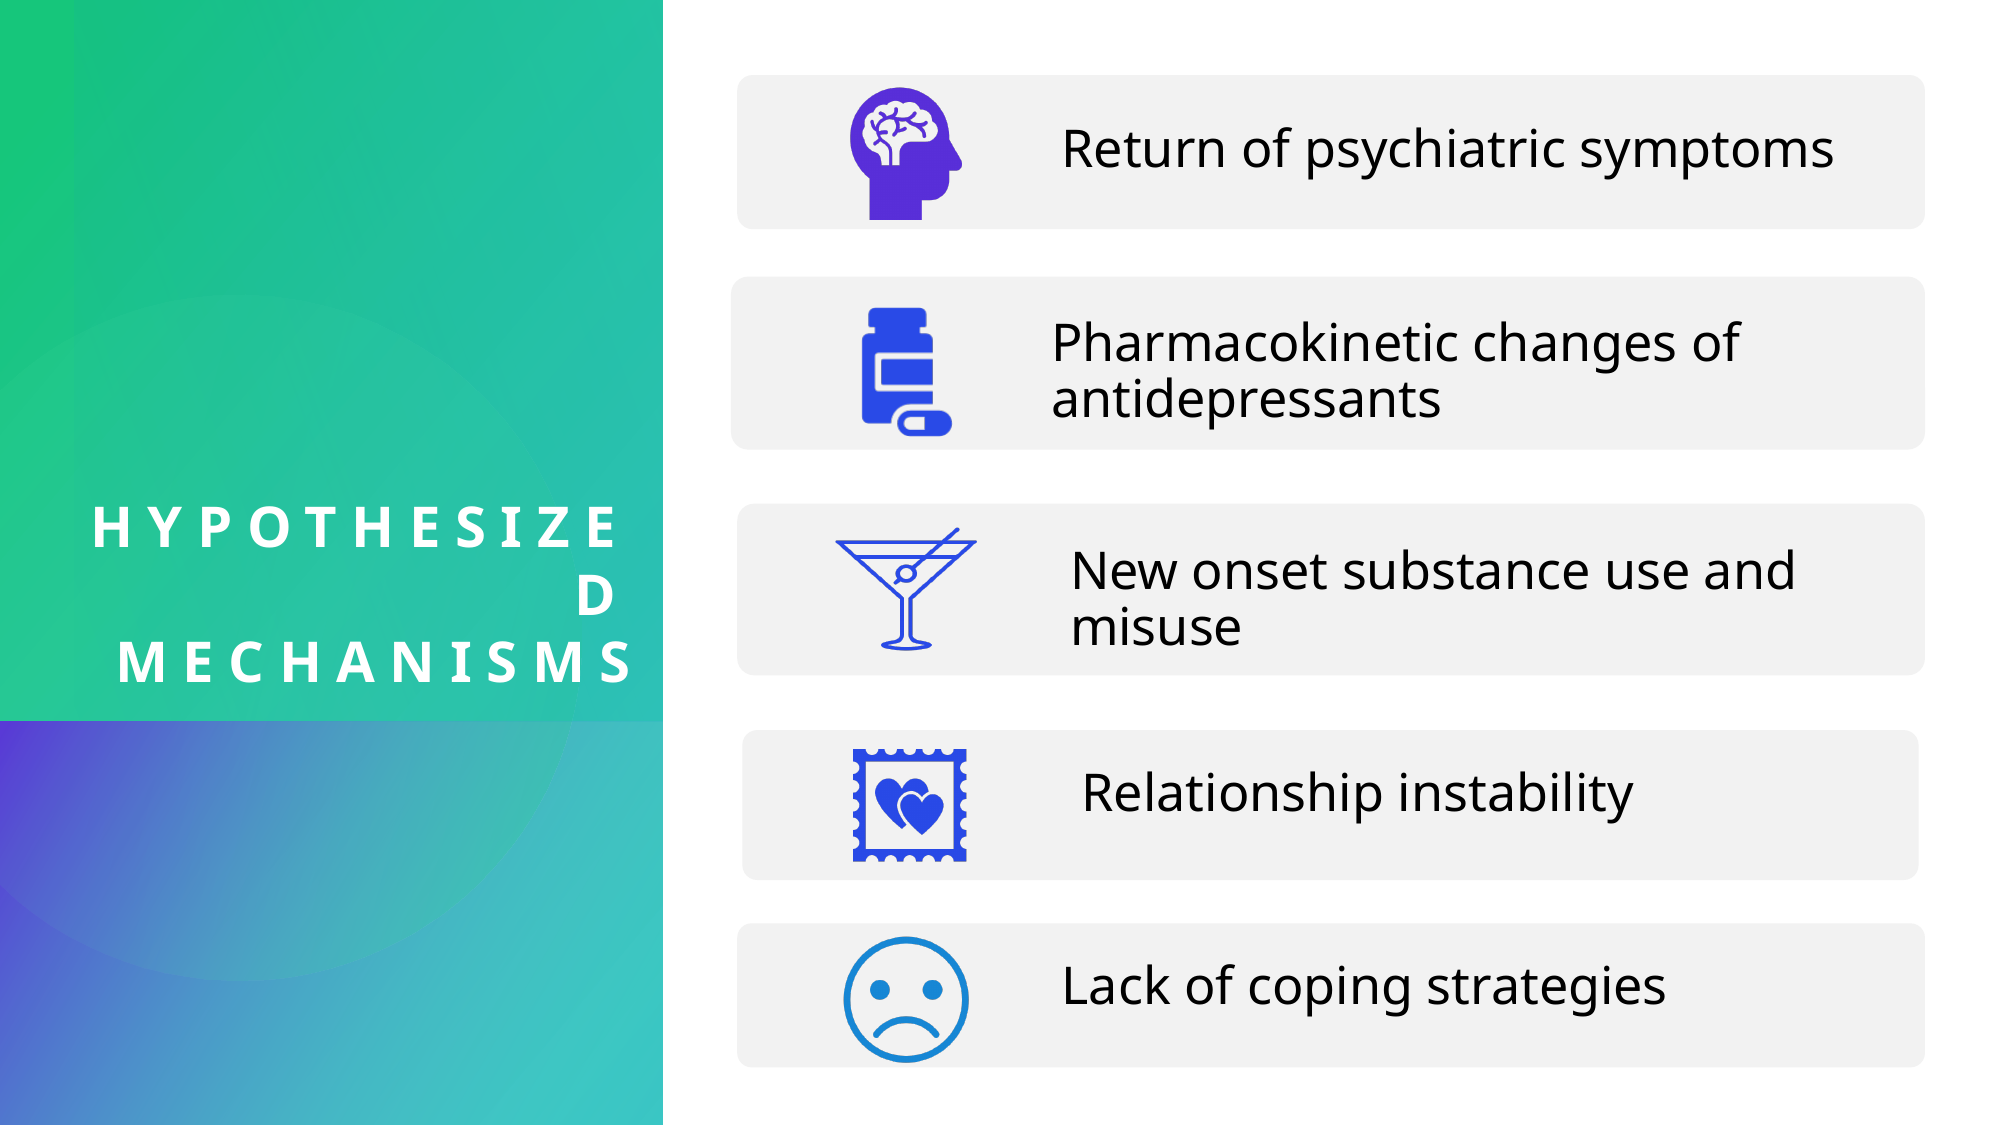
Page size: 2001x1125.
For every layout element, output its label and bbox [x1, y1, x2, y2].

text_box [0, 0, 2000, 1125]
picture [830, 295, 985, 450]
picture [834, 730, 985, 881]
list [737, 74, 1925, 1079]
title [75, 142, 632, 695]
